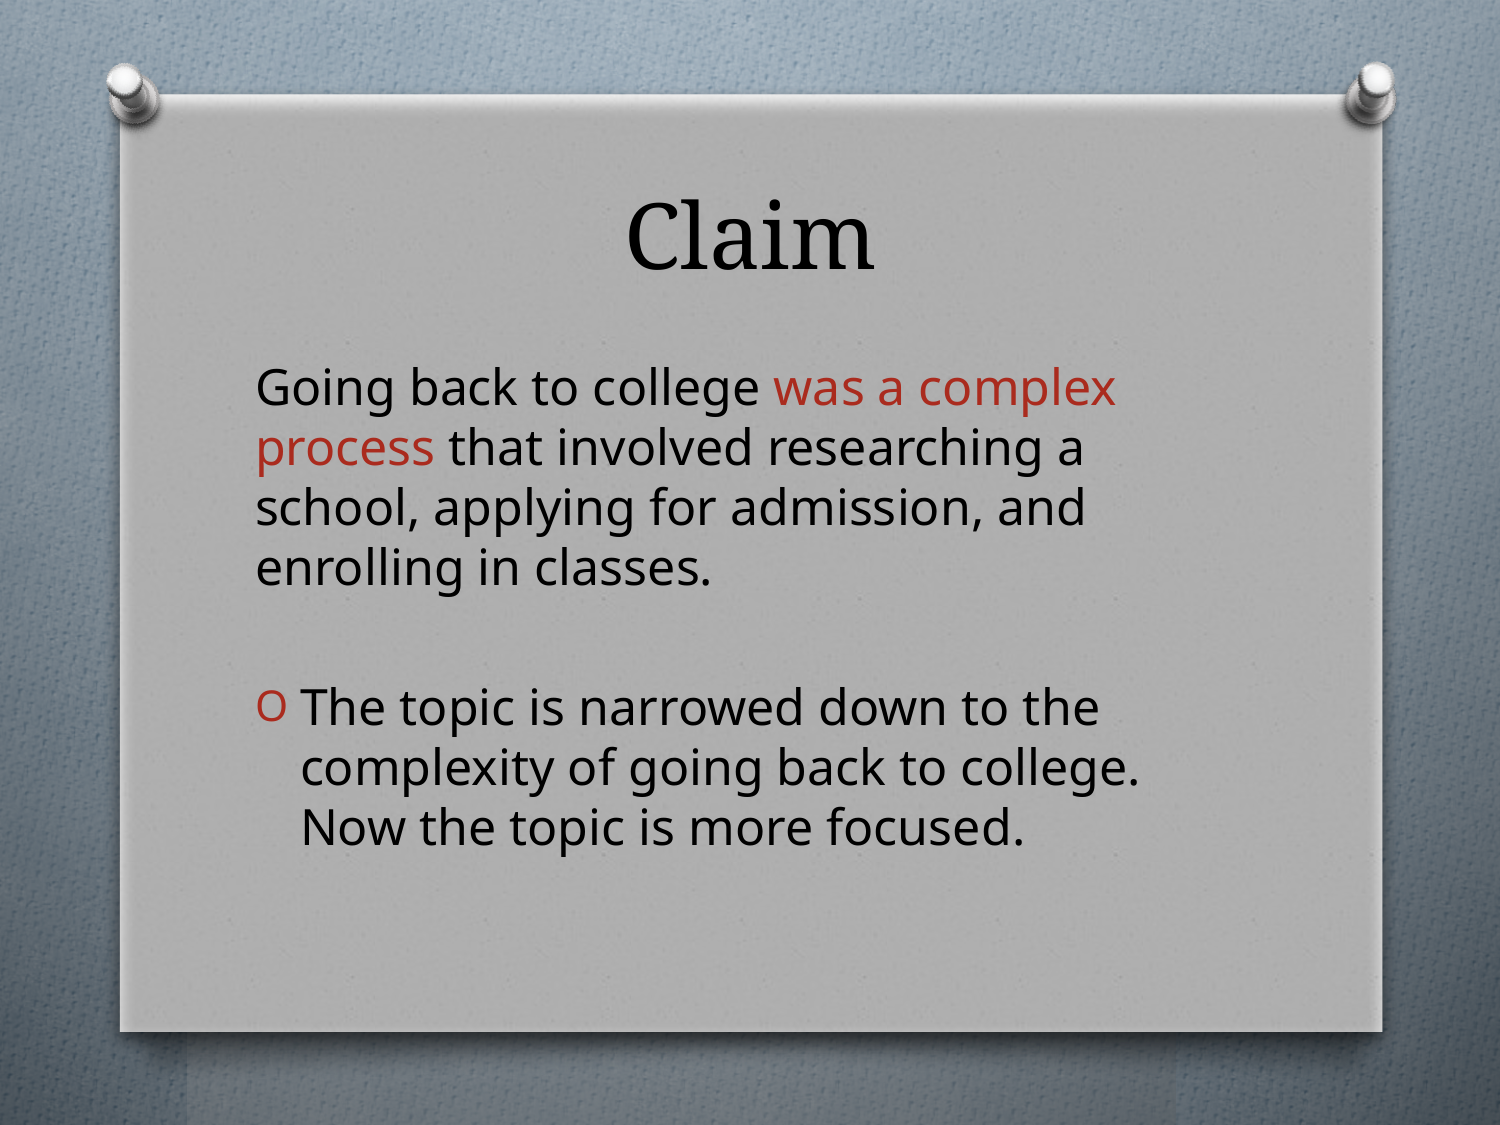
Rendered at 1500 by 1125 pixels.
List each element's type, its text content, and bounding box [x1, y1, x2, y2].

picture [1317, 35, 1439, 156]
title Claim [179, 134, 1323, 332]
list Going back to college was a complex process that involved researching a school, applying for admission, and enrolling in classes. The topic is narrowed down to the complexity of going back to college. Now the topic is more focused. [240, 347, 1257, 939]
picture [75, 29, 198, 153]
